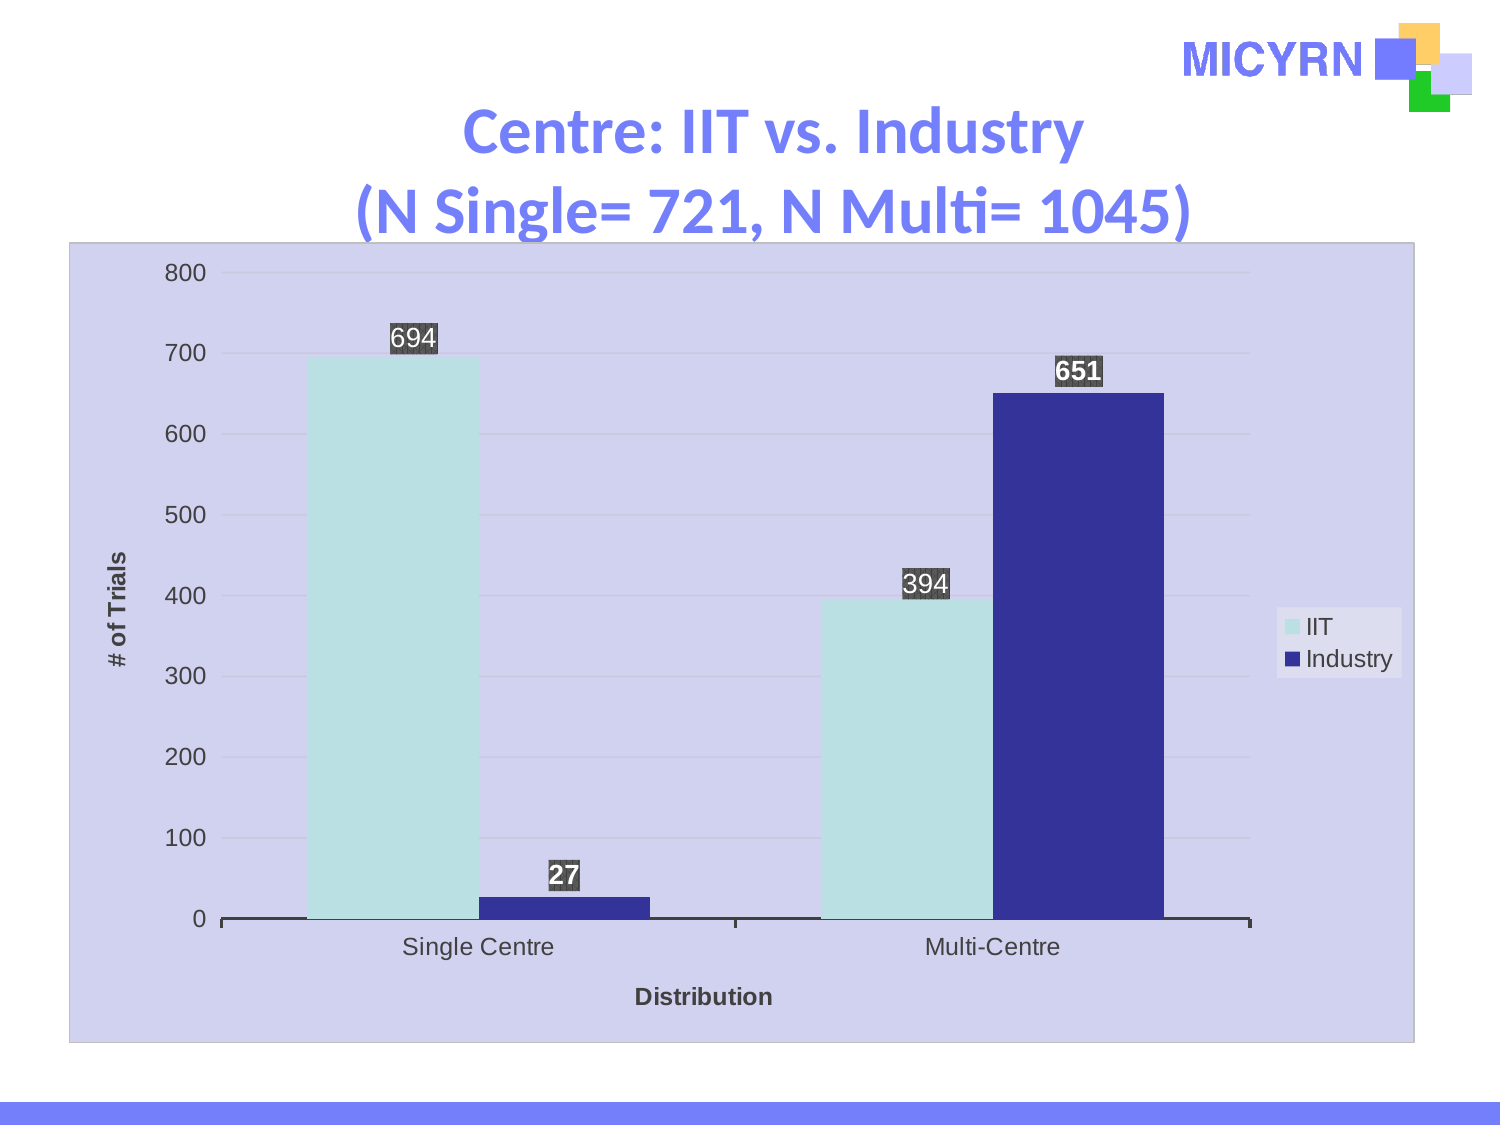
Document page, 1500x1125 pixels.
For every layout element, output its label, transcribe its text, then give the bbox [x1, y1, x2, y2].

picture [1184, 23, 1472, 112]
title Centre: IIT vs. Industry (N Single= 721, N Multi= 1045) [276, 89, 1273, 240]
text_box [441, 167, 472, 228]
chart [68, 242, 1415, 1044]
